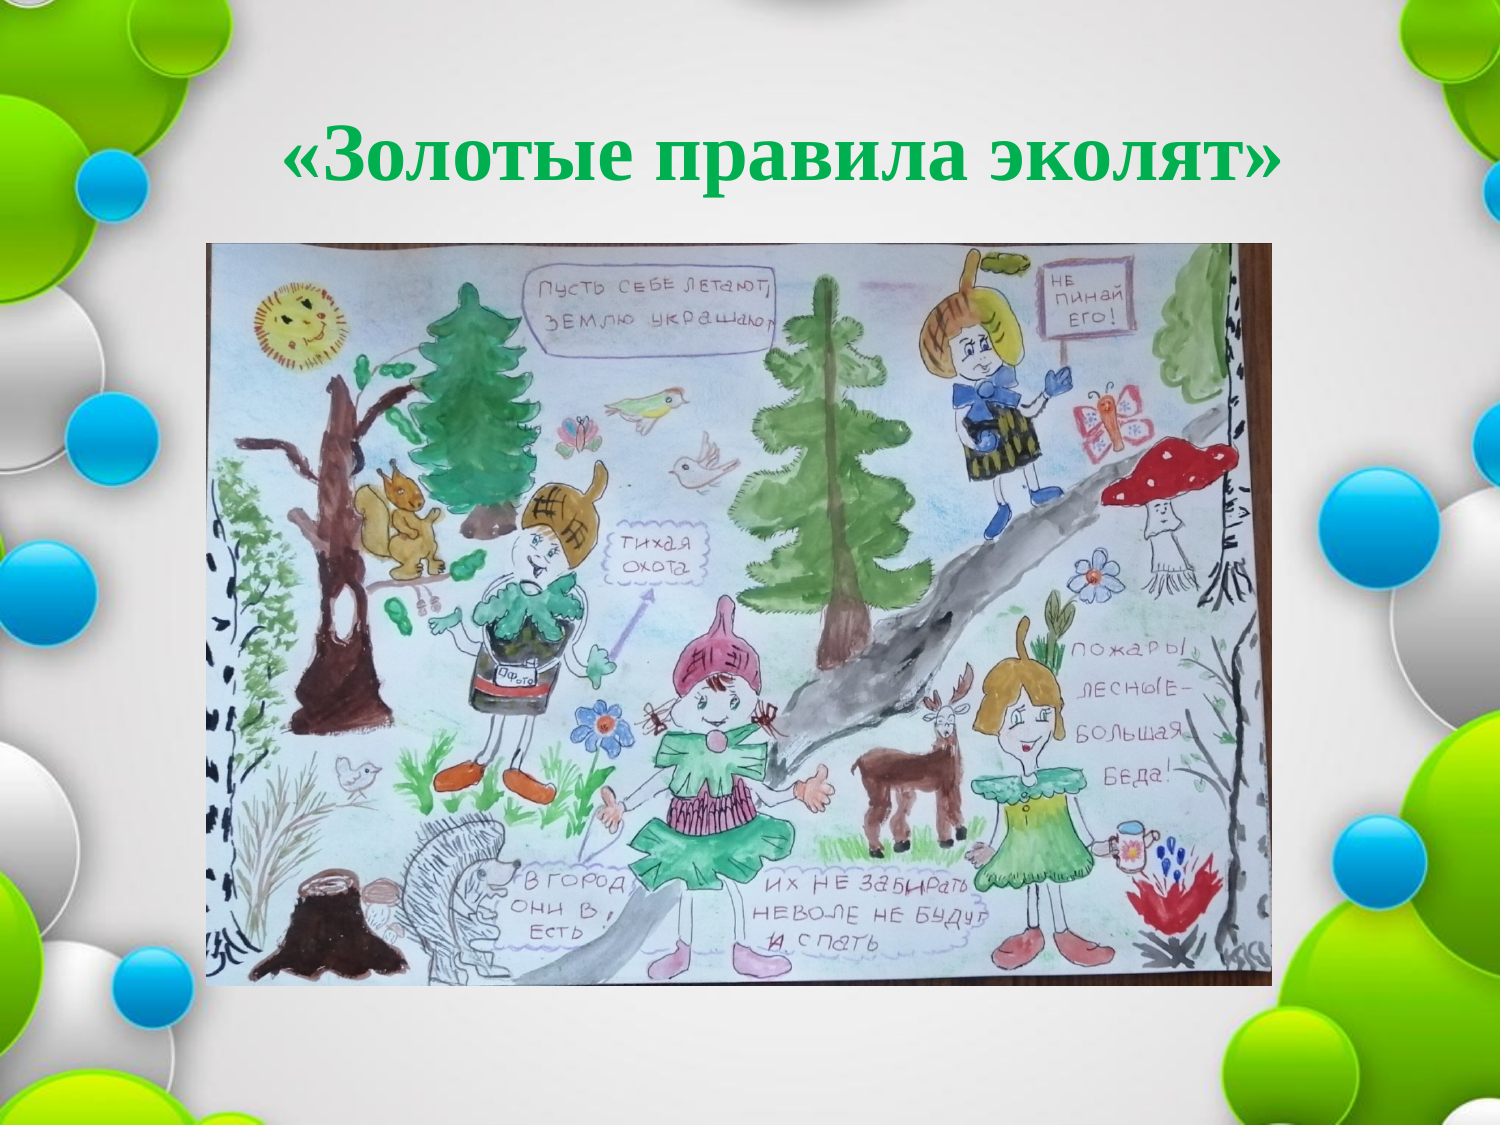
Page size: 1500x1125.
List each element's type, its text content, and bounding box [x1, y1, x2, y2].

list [206, 243, 1272, 987]
picture [0, 0, 1500, 1125]
title «Золотые правила эколят» [100, 90, 1451, 278]
